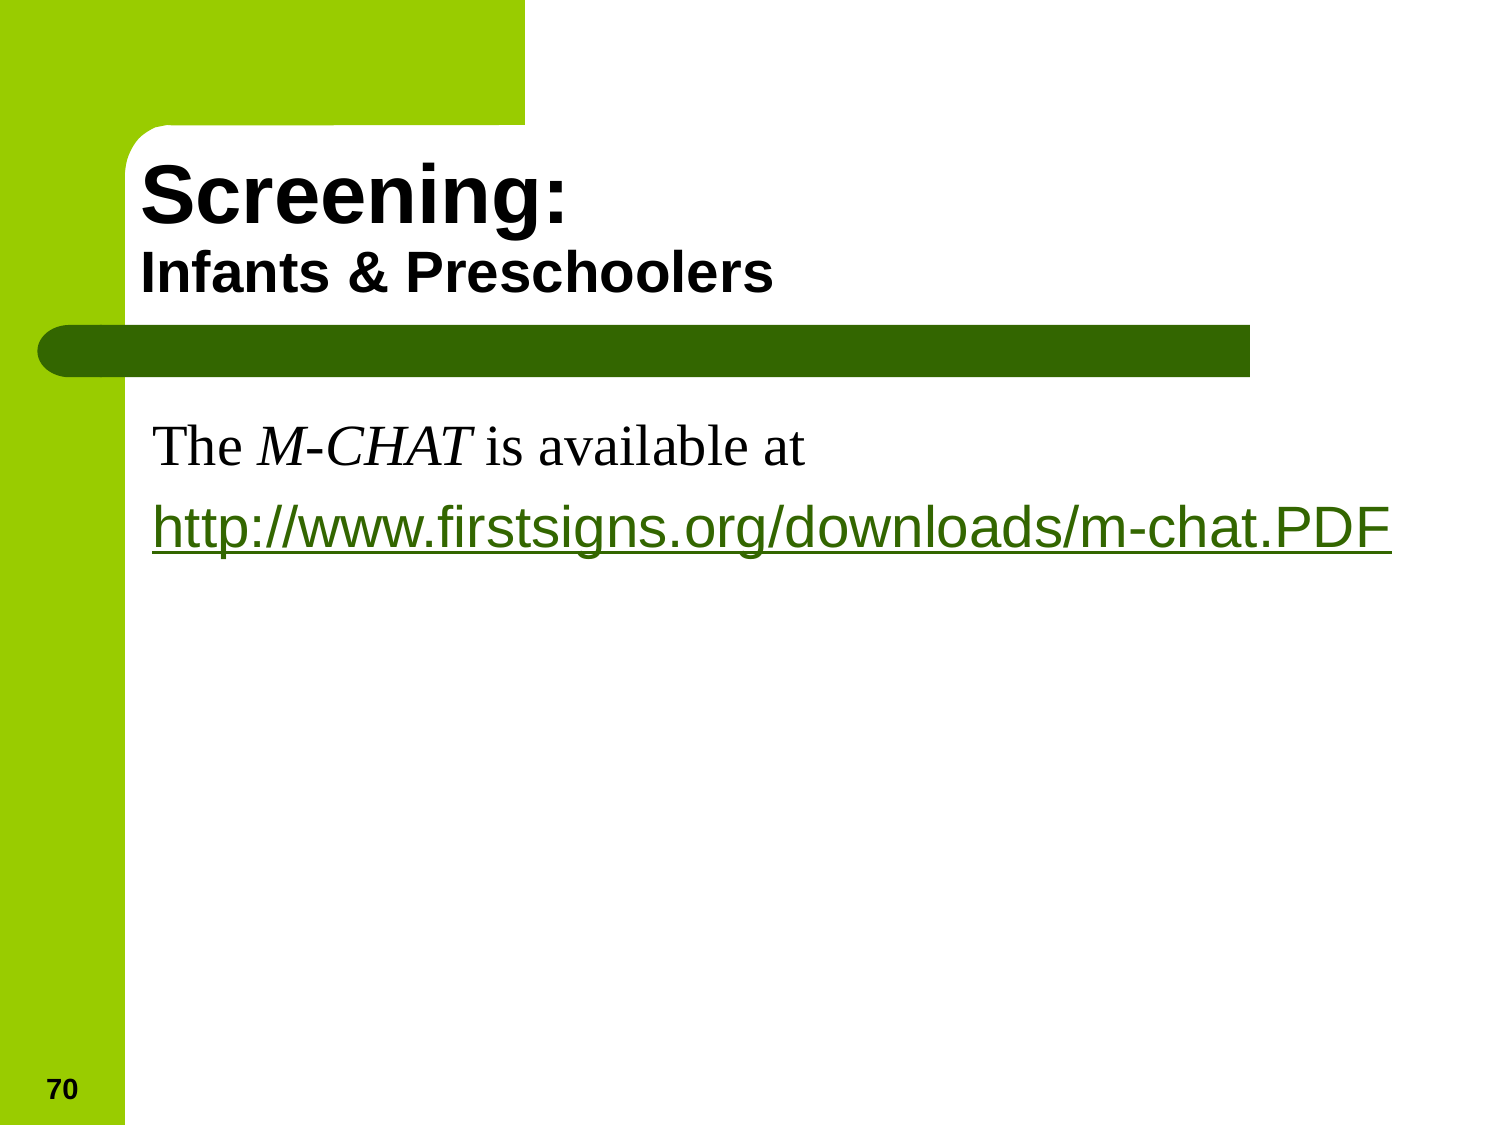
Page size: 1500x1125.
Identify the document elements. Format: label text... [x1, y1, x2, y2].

list The M-CHAT is available at http://www.firstsigns.org/downloads/m-chat.PDF [137, 399, 1500, 1088]
title Screening: Infants & Preschoolers [124, 124, 1426, 313]
slide_number 70 [0, 1032, 126, 1113]
